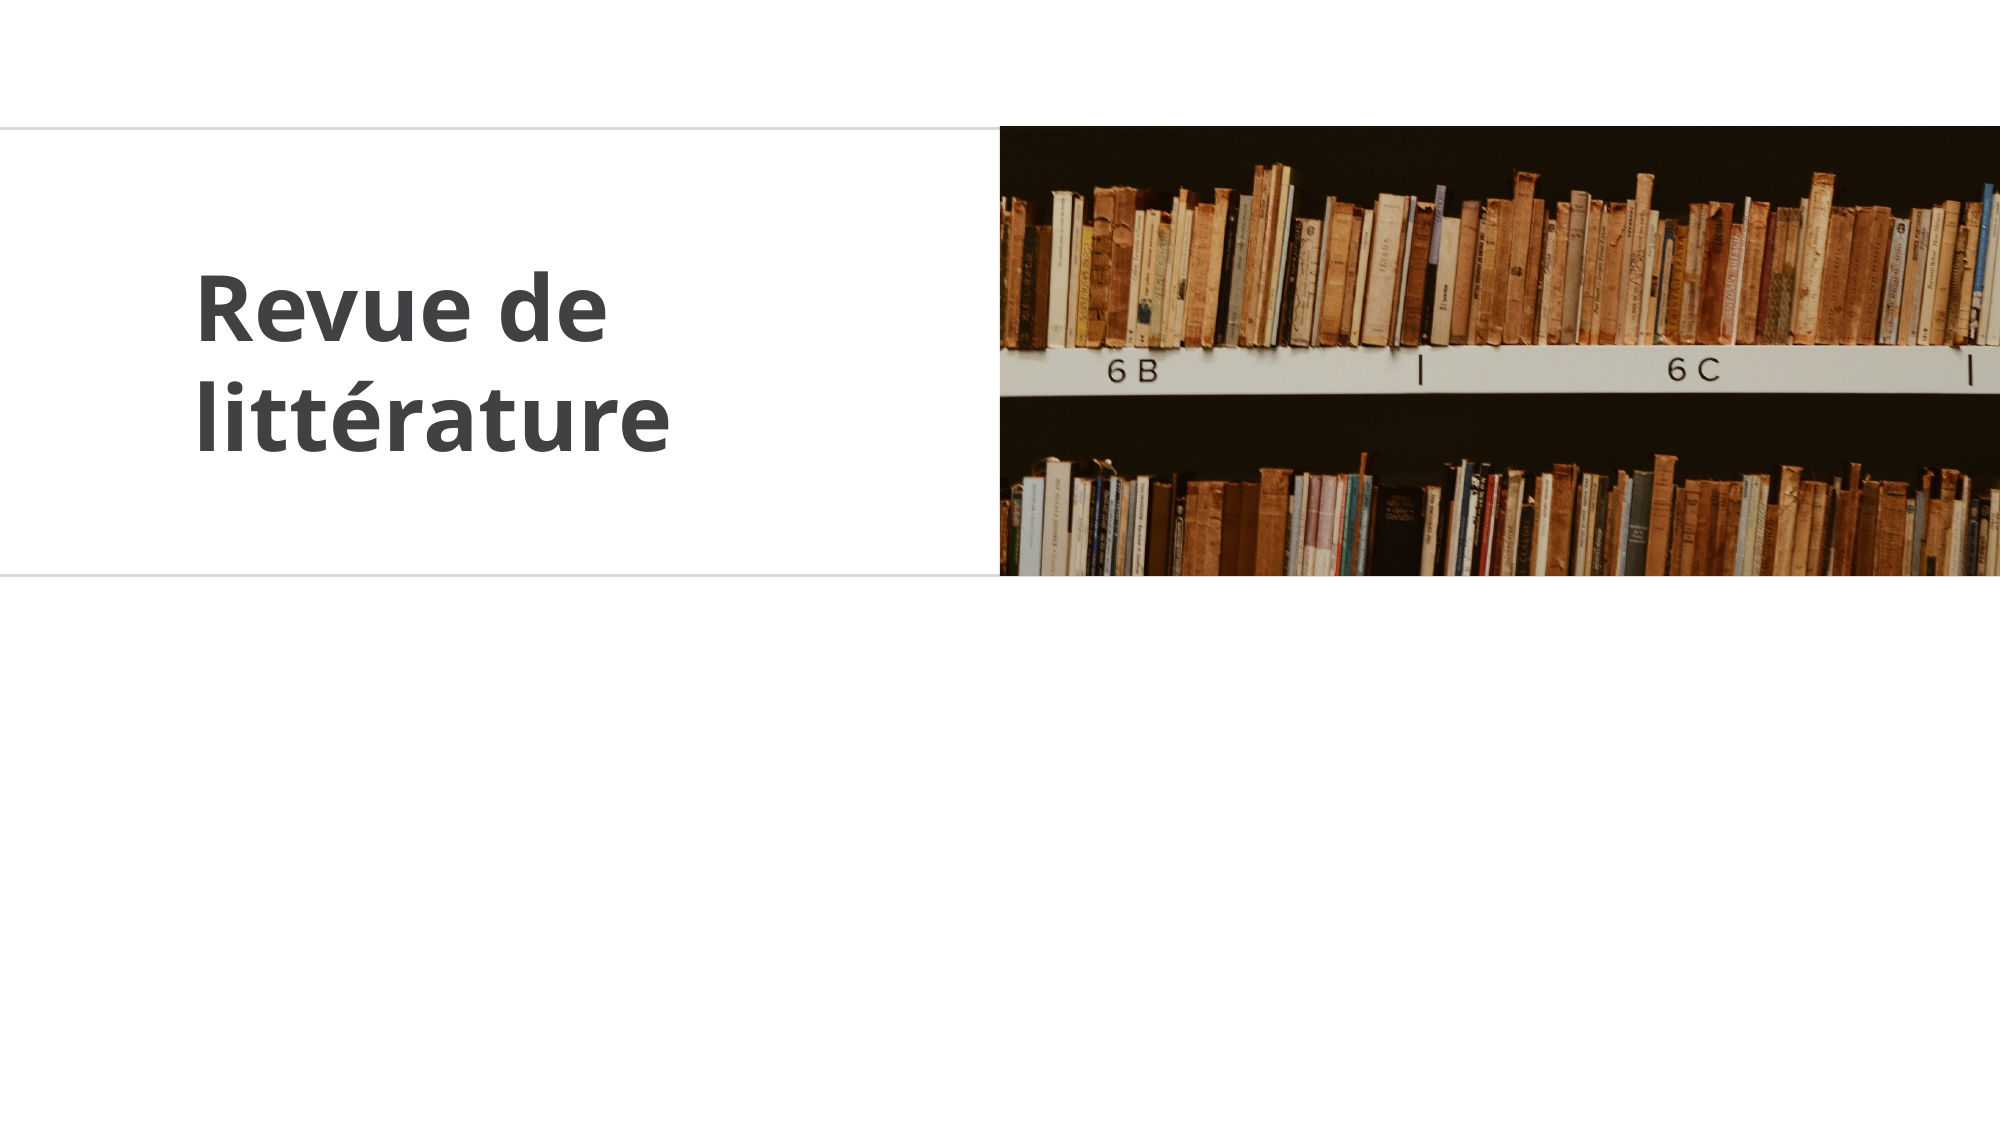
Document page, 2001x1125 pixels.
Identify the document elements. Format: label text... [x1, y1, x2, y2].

picture [999, 126, 2000, 576]
text_box Revue de littérature [179, 242, 827, 478]
